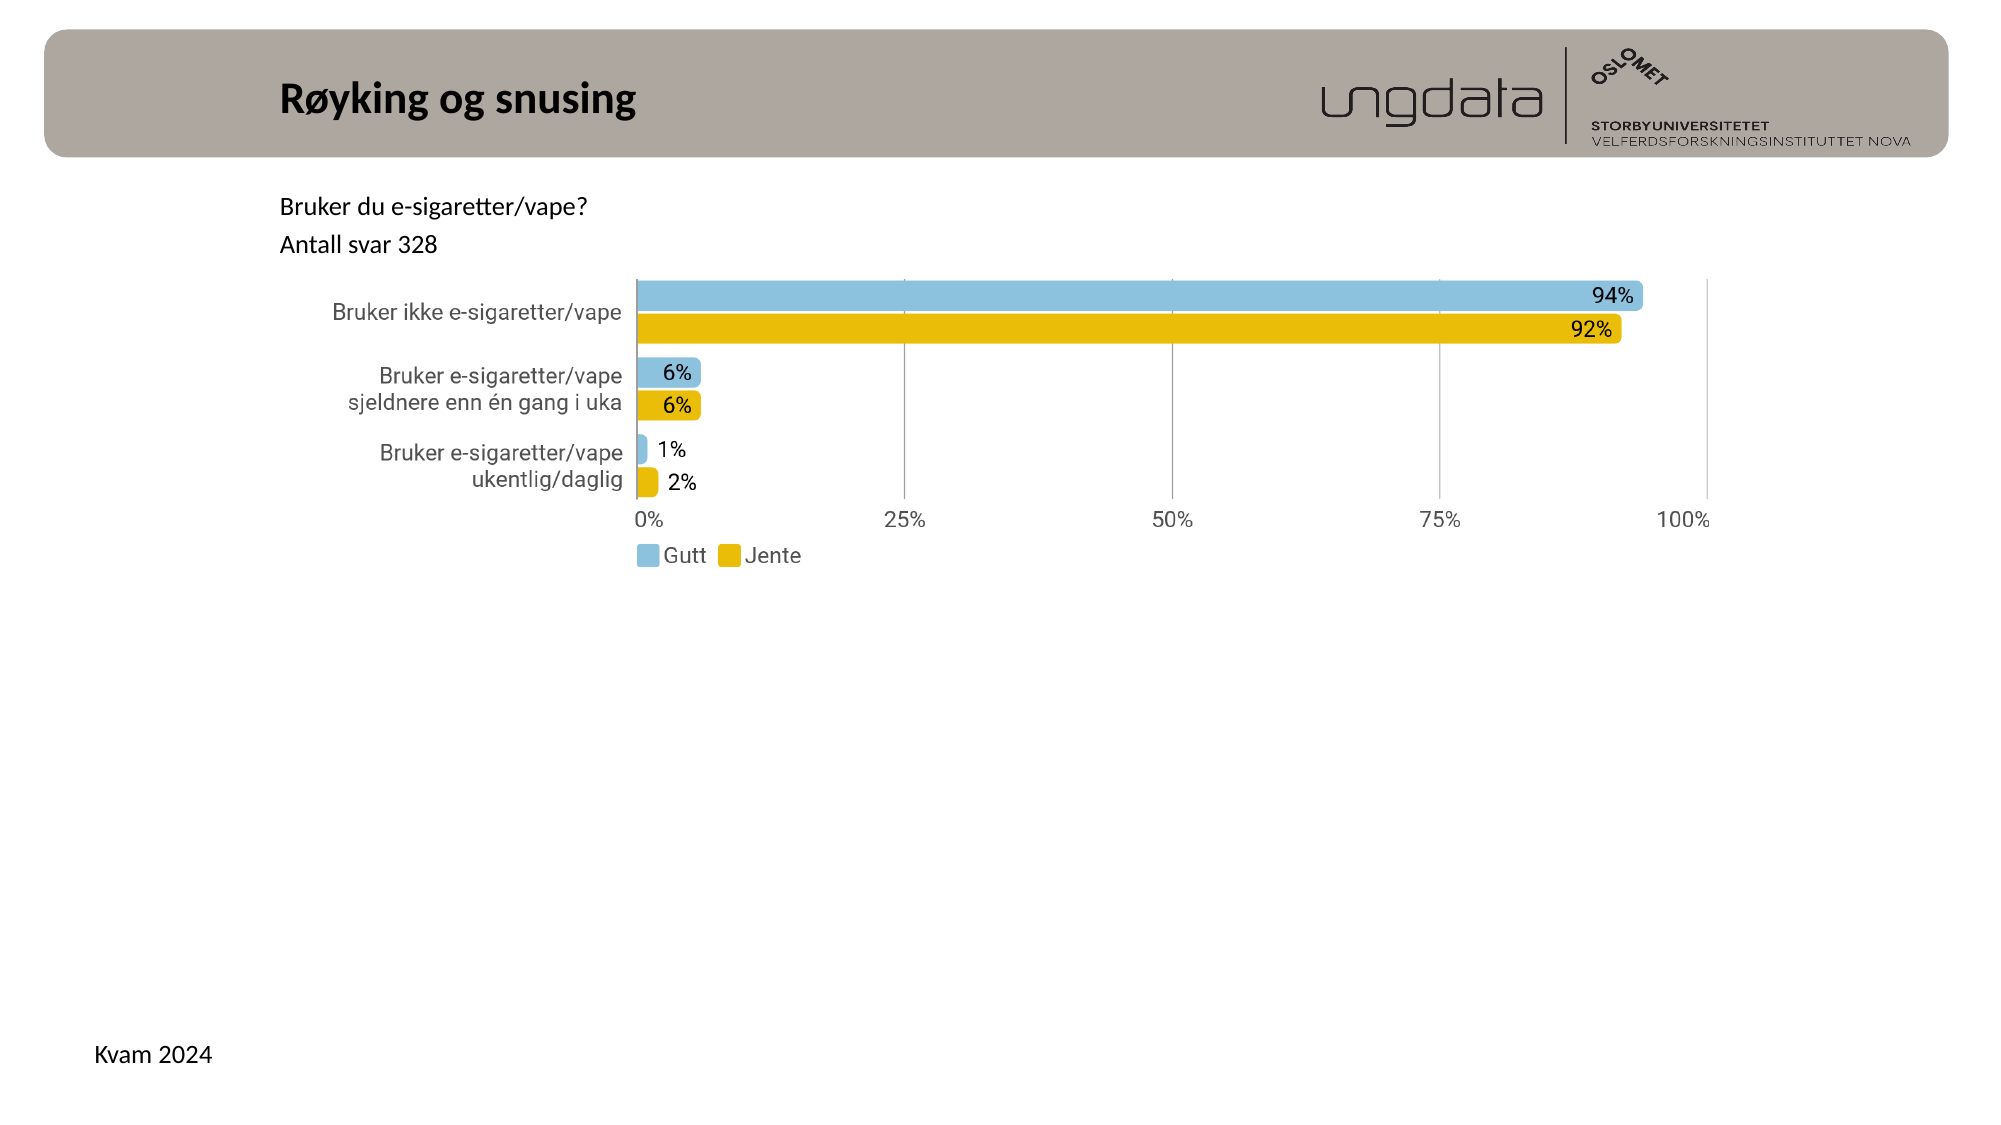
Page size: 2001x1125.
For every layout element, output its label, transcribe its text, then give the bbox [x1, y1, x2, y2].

picture [1321, 47, 1911, 146]
text_box [280, 130, 1711, 181]
text_box Røyking og snusing [280, 67, 1711, 123]
text_box Antall svar 328 [280, 226, 1711, 259]
text_box Bruker du e-sigaretter/vape? [280, 188, 1711, 221]
picture [281, 279, 1709, 573]
